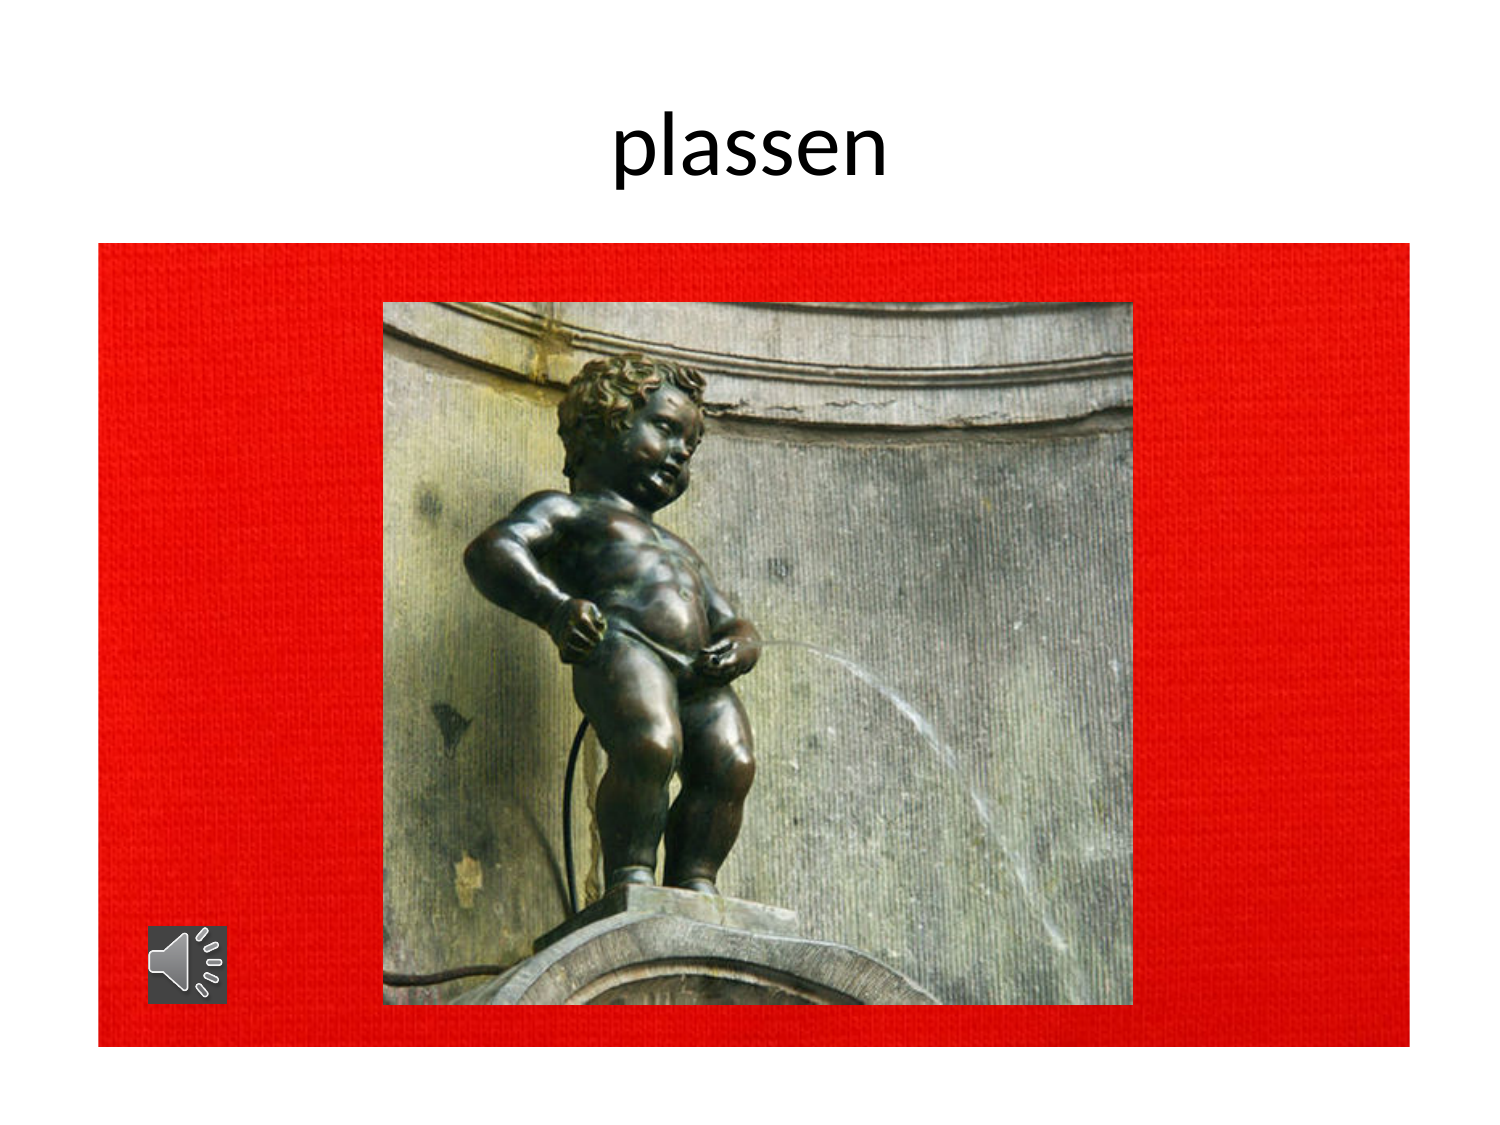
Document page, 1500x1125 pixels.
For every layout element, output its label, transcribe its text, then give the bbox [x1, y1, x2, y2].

picture [98, 243, 1410, 1047]
title plassen [75, 45, 1425, 233]
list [383, 302, 1133, 1006]
